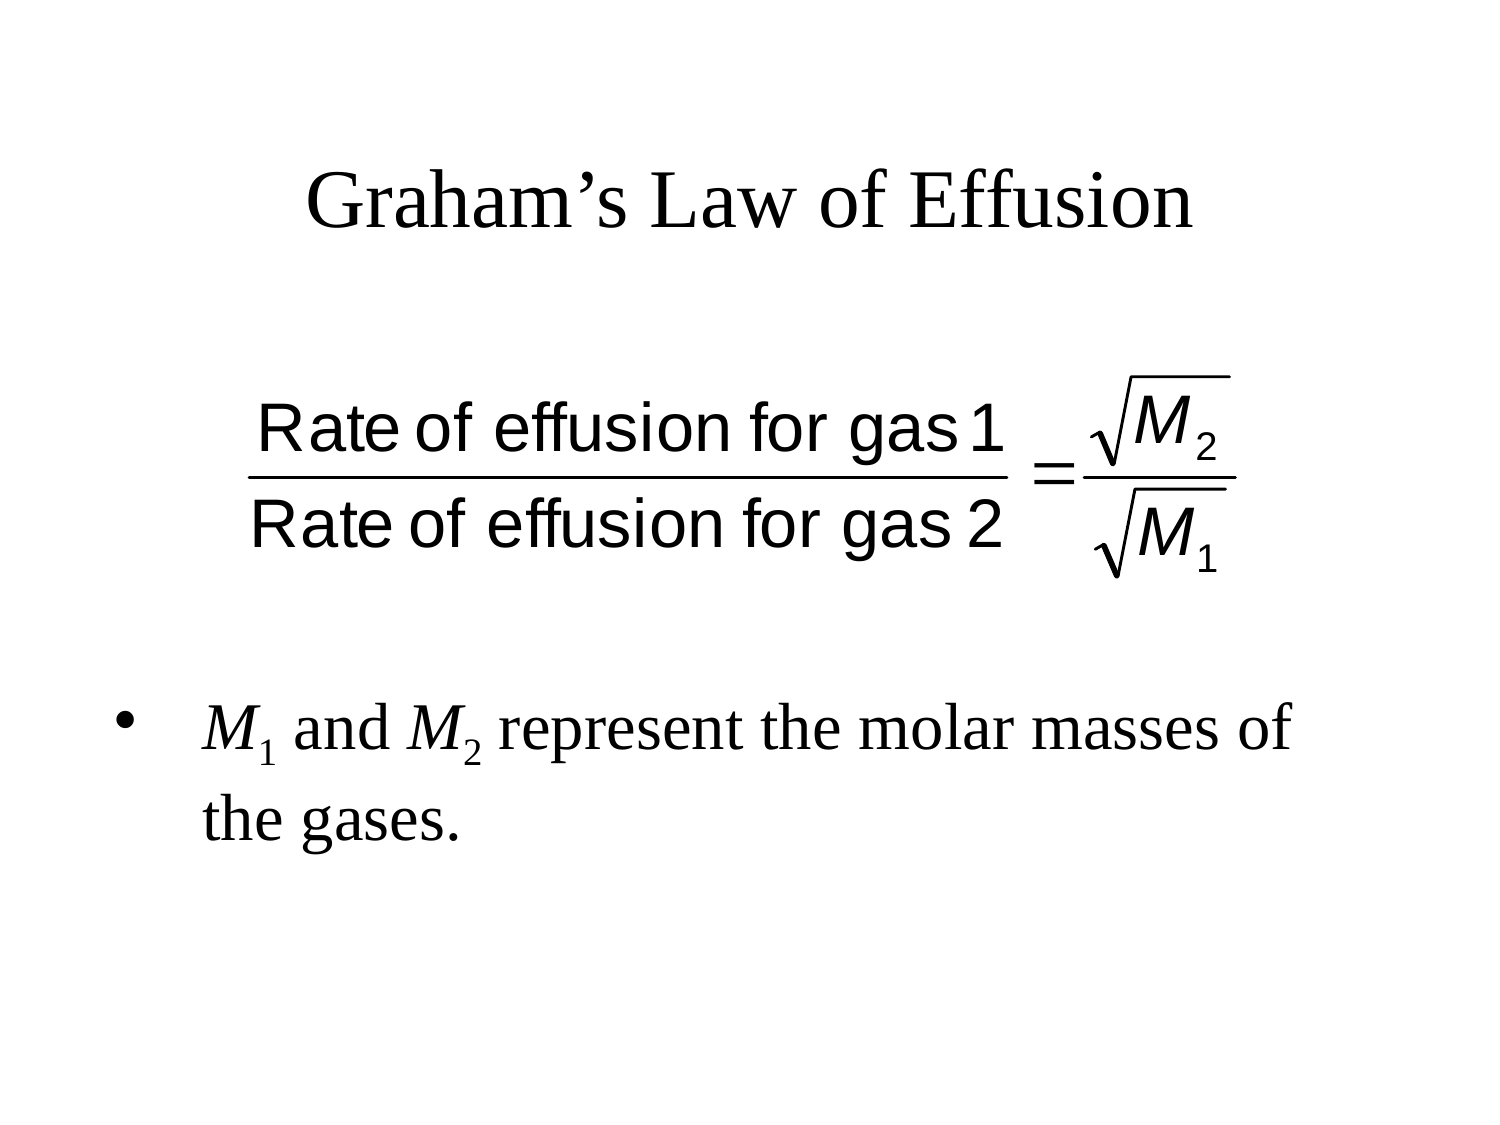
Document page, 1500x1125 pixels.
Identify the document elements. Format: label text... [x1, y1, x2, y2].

list M1 and M2 represent the molar masses of the gases. [99, 675, 1313, 900]
title Graham’s Law of Effusion [112, 99, 1388, 288]
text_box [237, 362, 1251, 592]
